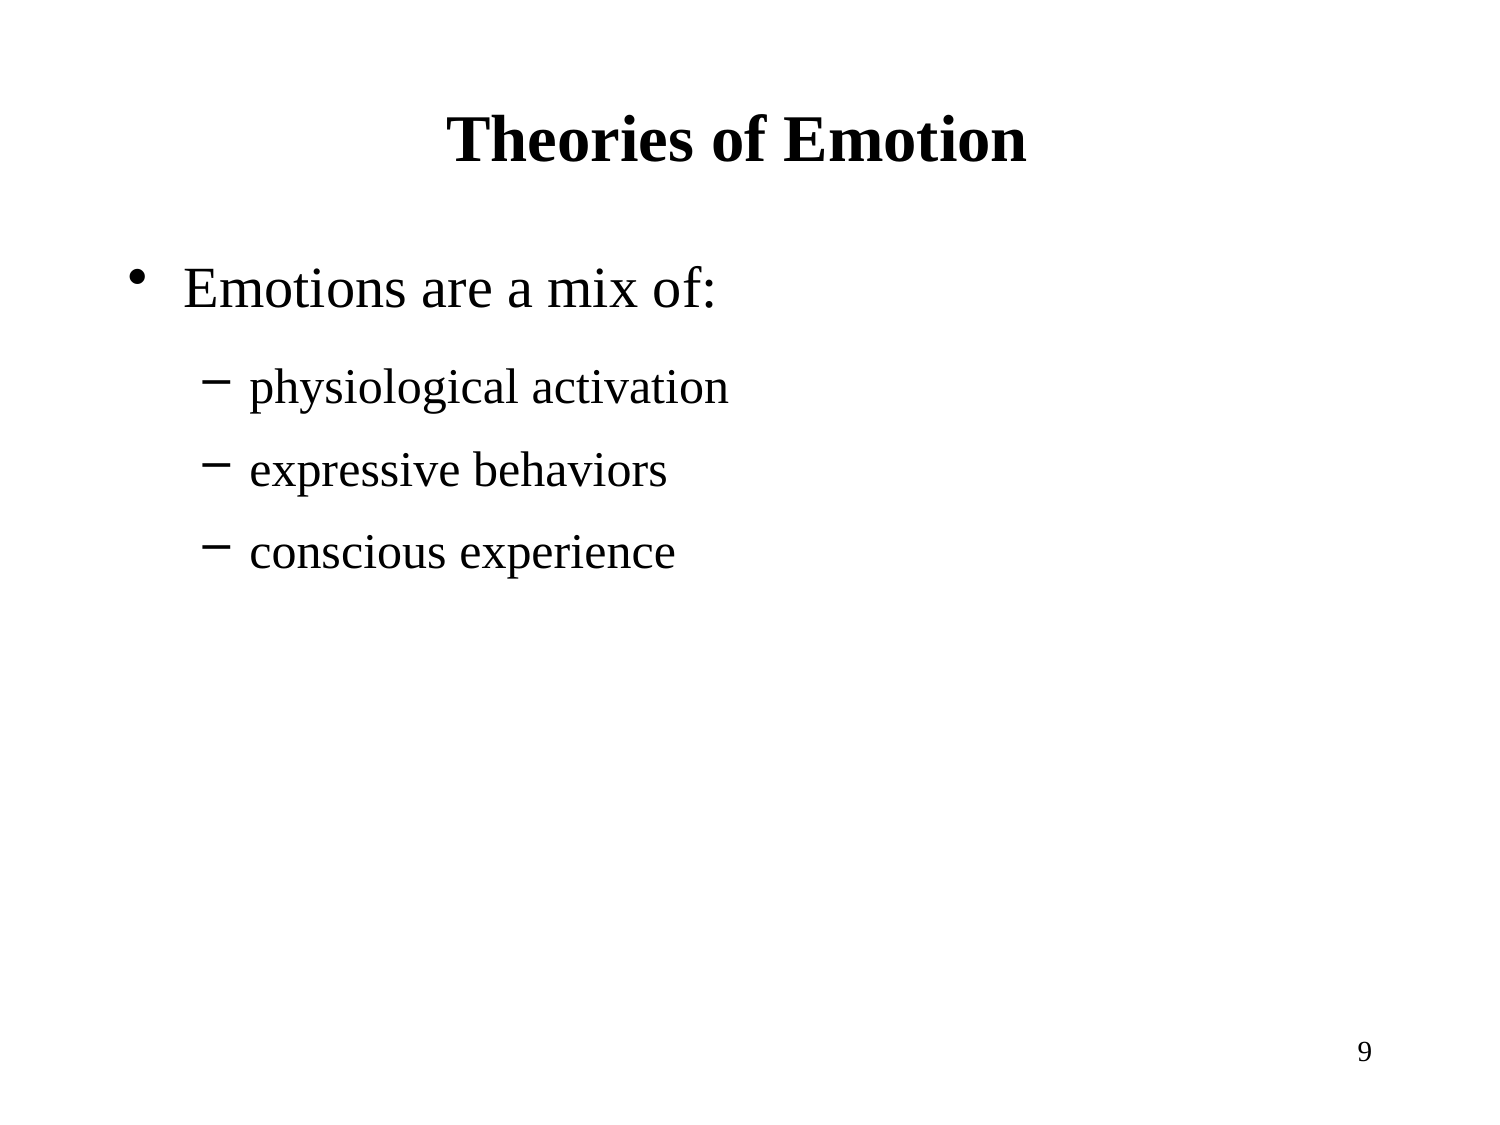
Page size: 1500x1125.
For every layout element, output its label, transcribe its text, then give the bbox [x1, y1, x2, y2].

list Emotions are a mix of: physiological activation expressive behaviors conscious experience [112, 241, 1388, 1000]
title Theories of Emotion [99, 58, 1375, 211]
slide_number 9 [1074, 1024, 1388, 1101]
